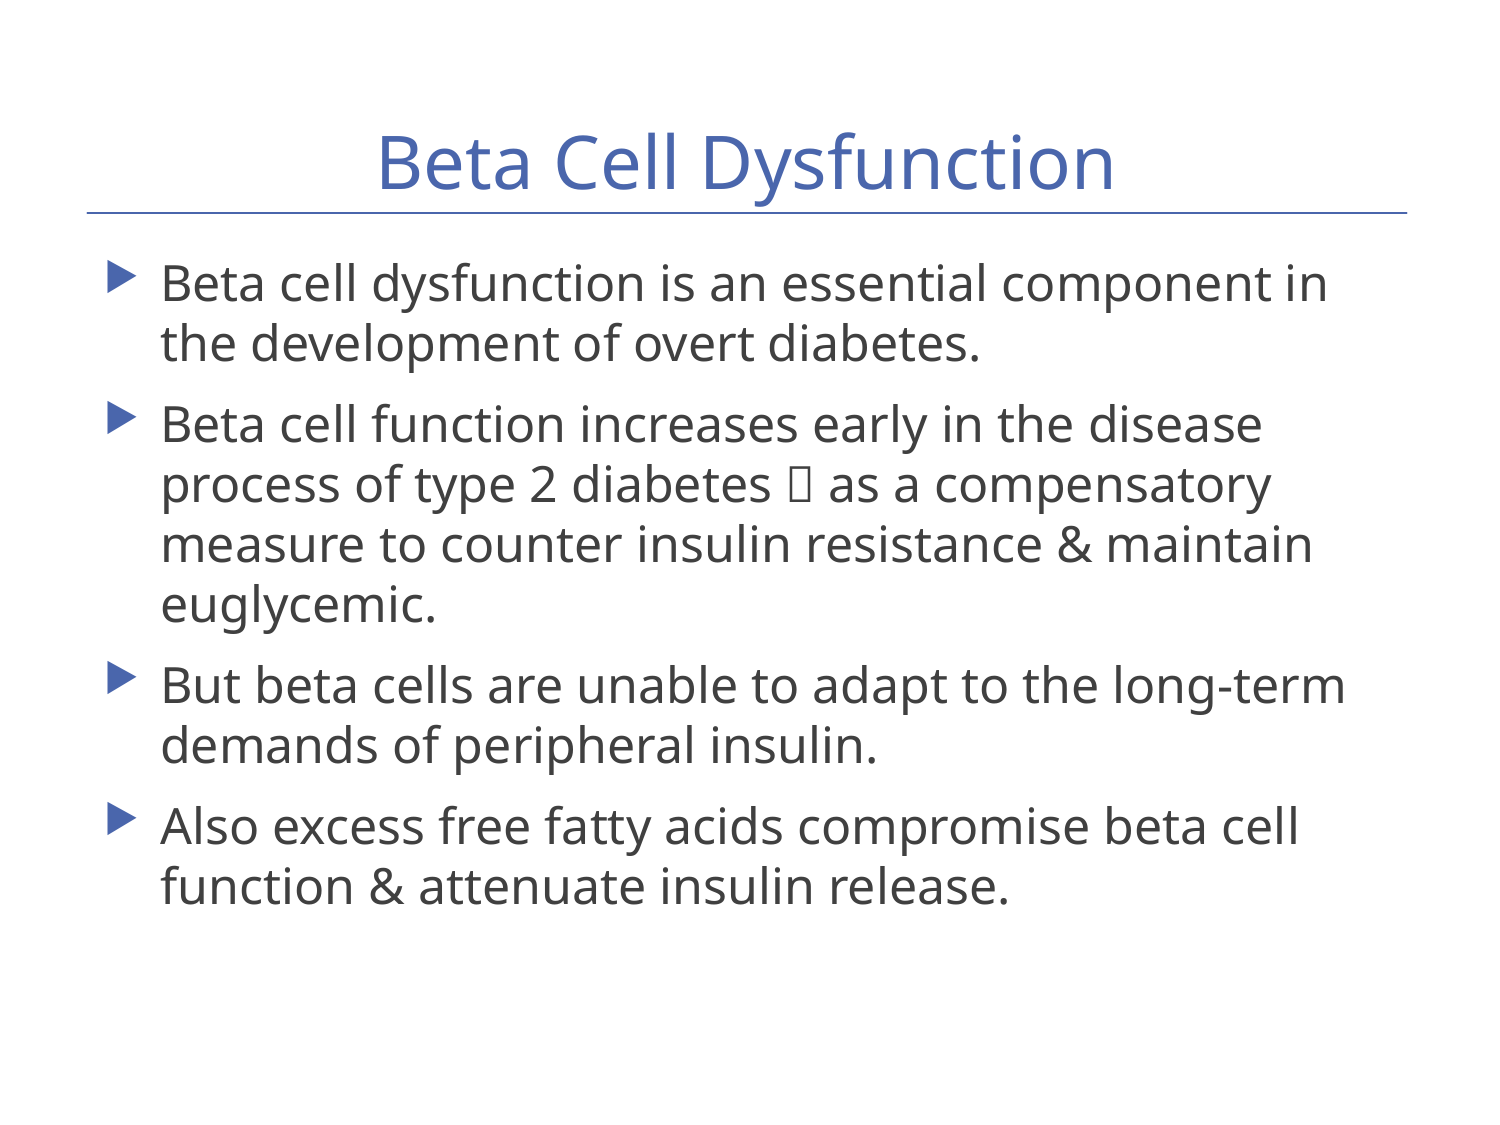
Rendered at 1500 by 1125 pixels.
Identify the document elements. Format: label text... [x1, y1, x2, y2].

title Beta Cell Dysfunction [87, 107, 1407, 212]
list Beta cell dysfunction is an essential component in the development of overt diabetes. Beta cell function increases early in the disease process of type 2 diabetes  as a compensatory measure to counter insulin resistance & maintain euglycemic. But beta cells are unable to adapt to the long-term demands of peripheral insulin. Also excess free fatty acids compromise beta cell function & attenuate insulin release. [88, 244, 1412, 960]
